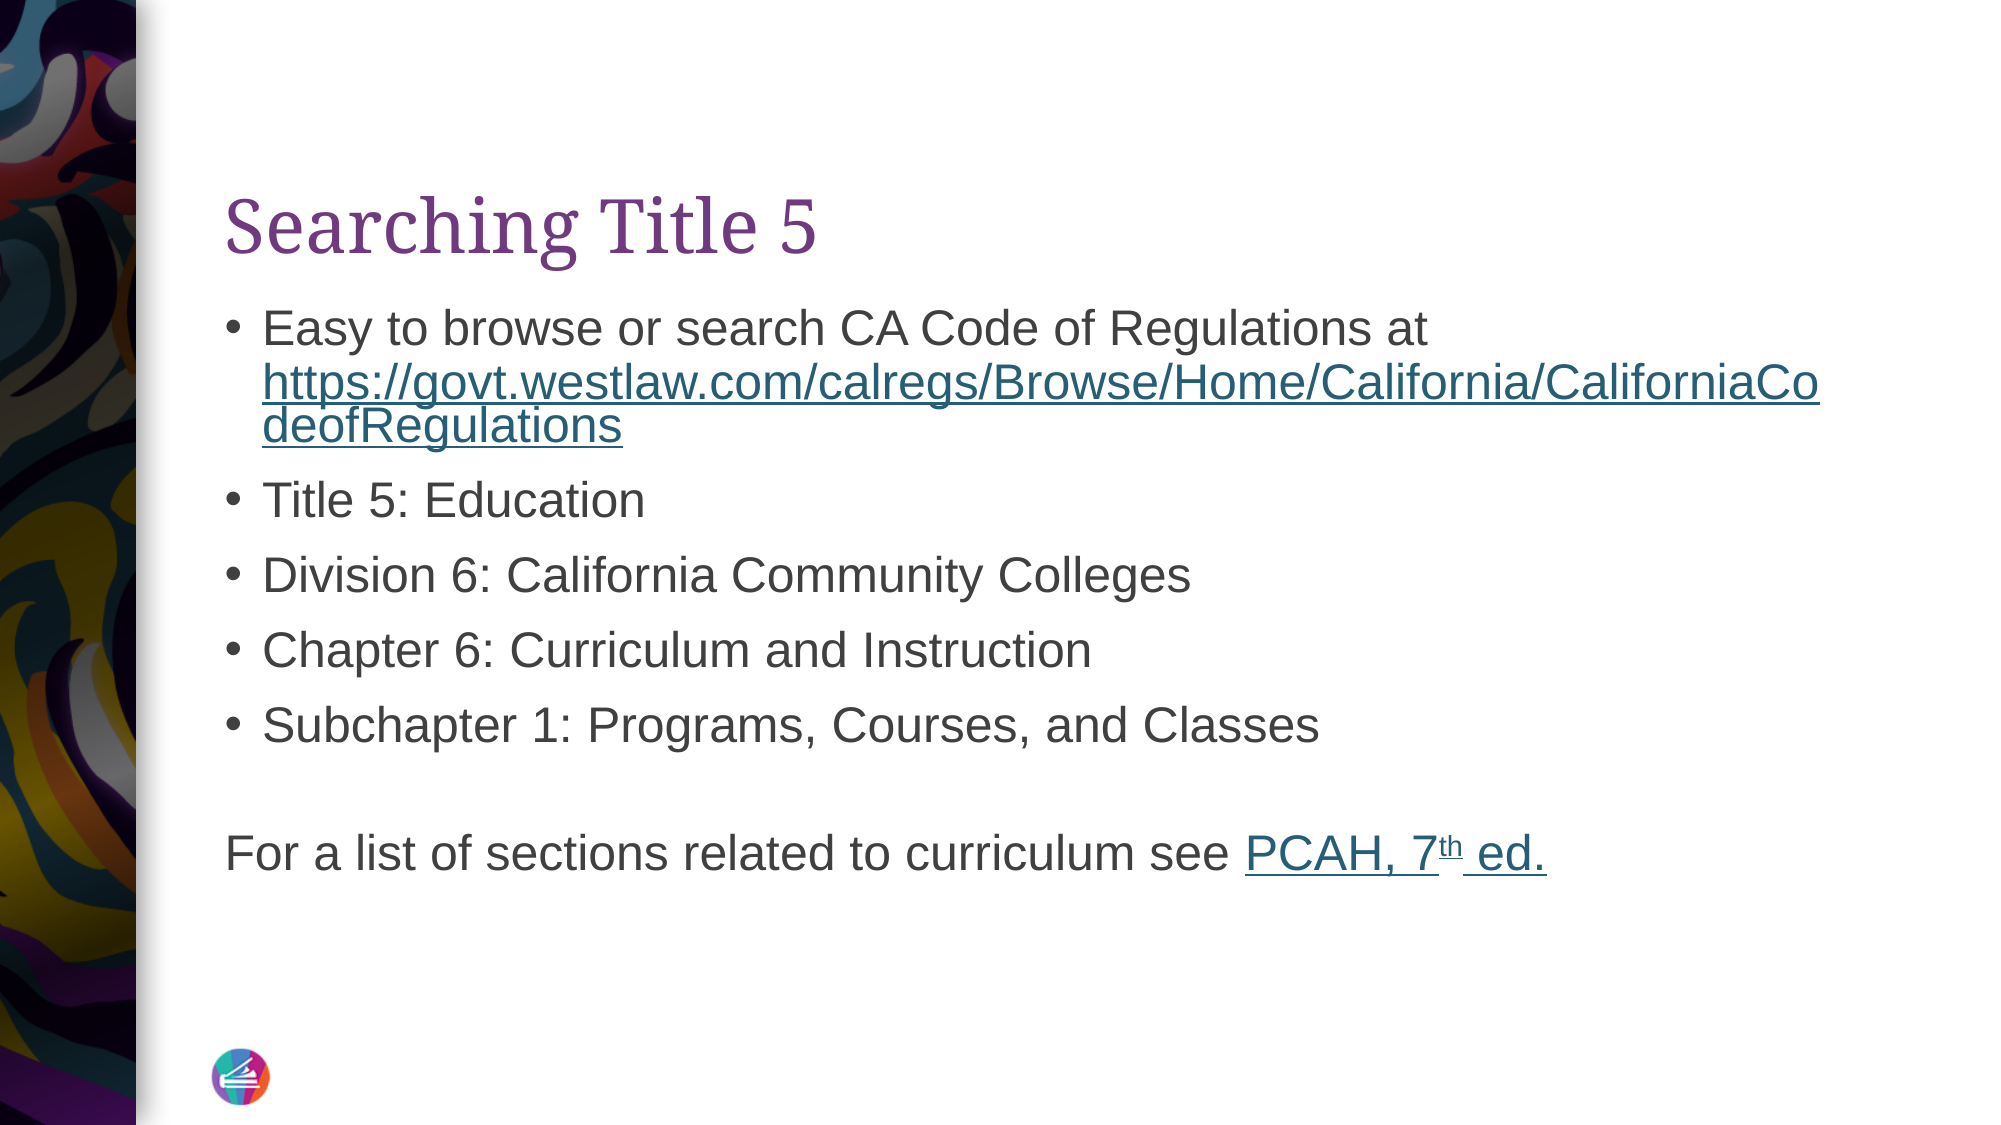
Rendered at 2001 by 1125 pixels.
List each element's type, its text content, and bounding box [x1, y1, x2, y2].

title Searching Title 5 [209, 59, 1858, 278]
list Easy to browse or search CA Code of Regulations at https://govt.westlaw.com/calregs/Browse/Home/California/CaliforniaCodeofRegulations Title 5: Education Division 6: California Community Colleges Chapter 6: Curriculum and Instruction Subchapter 1: Programs, Courses, and Classes For a list of sections related to curriculum see PCAH, 7th ed. [209, 294, 1860, 1020]
picture [209, 1046, 272, 1108]
picture [0, 0, 136, 1125]
